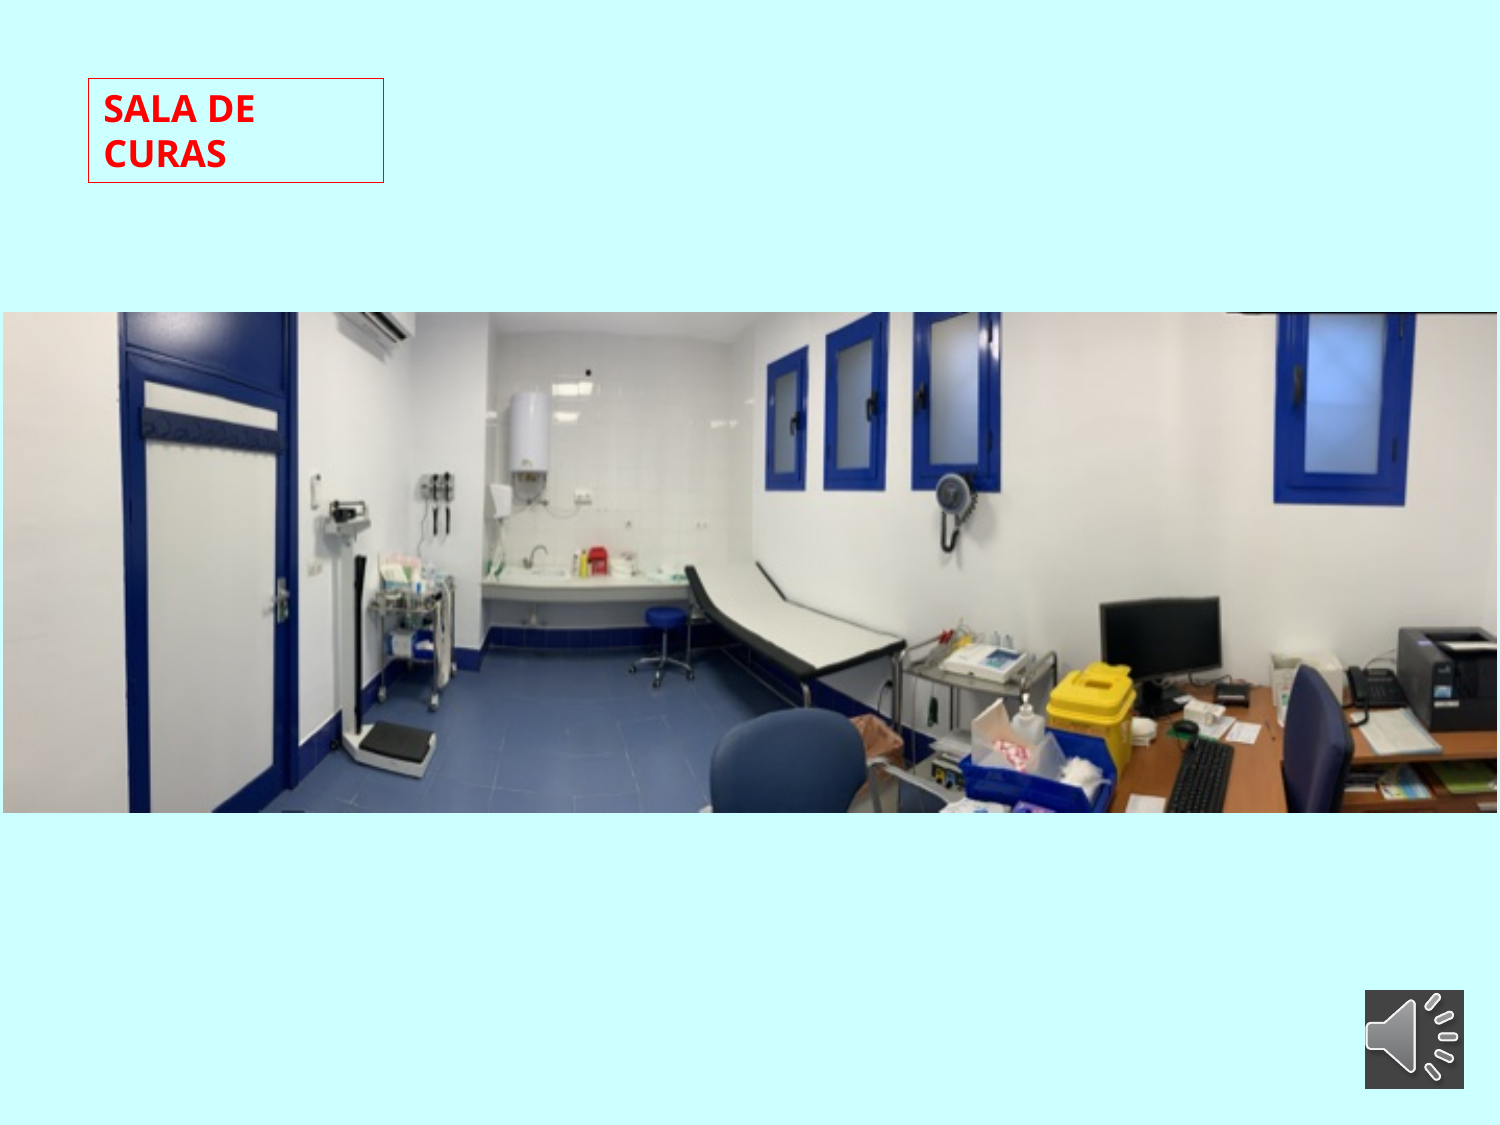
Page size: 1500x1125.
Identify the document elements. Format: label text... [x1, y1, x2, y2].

picture [1364, 989, 1465, 1090]
picture [2, 312, 1498, 813]
text_box SALA DE CURAS [88, 78, 384, 183]
